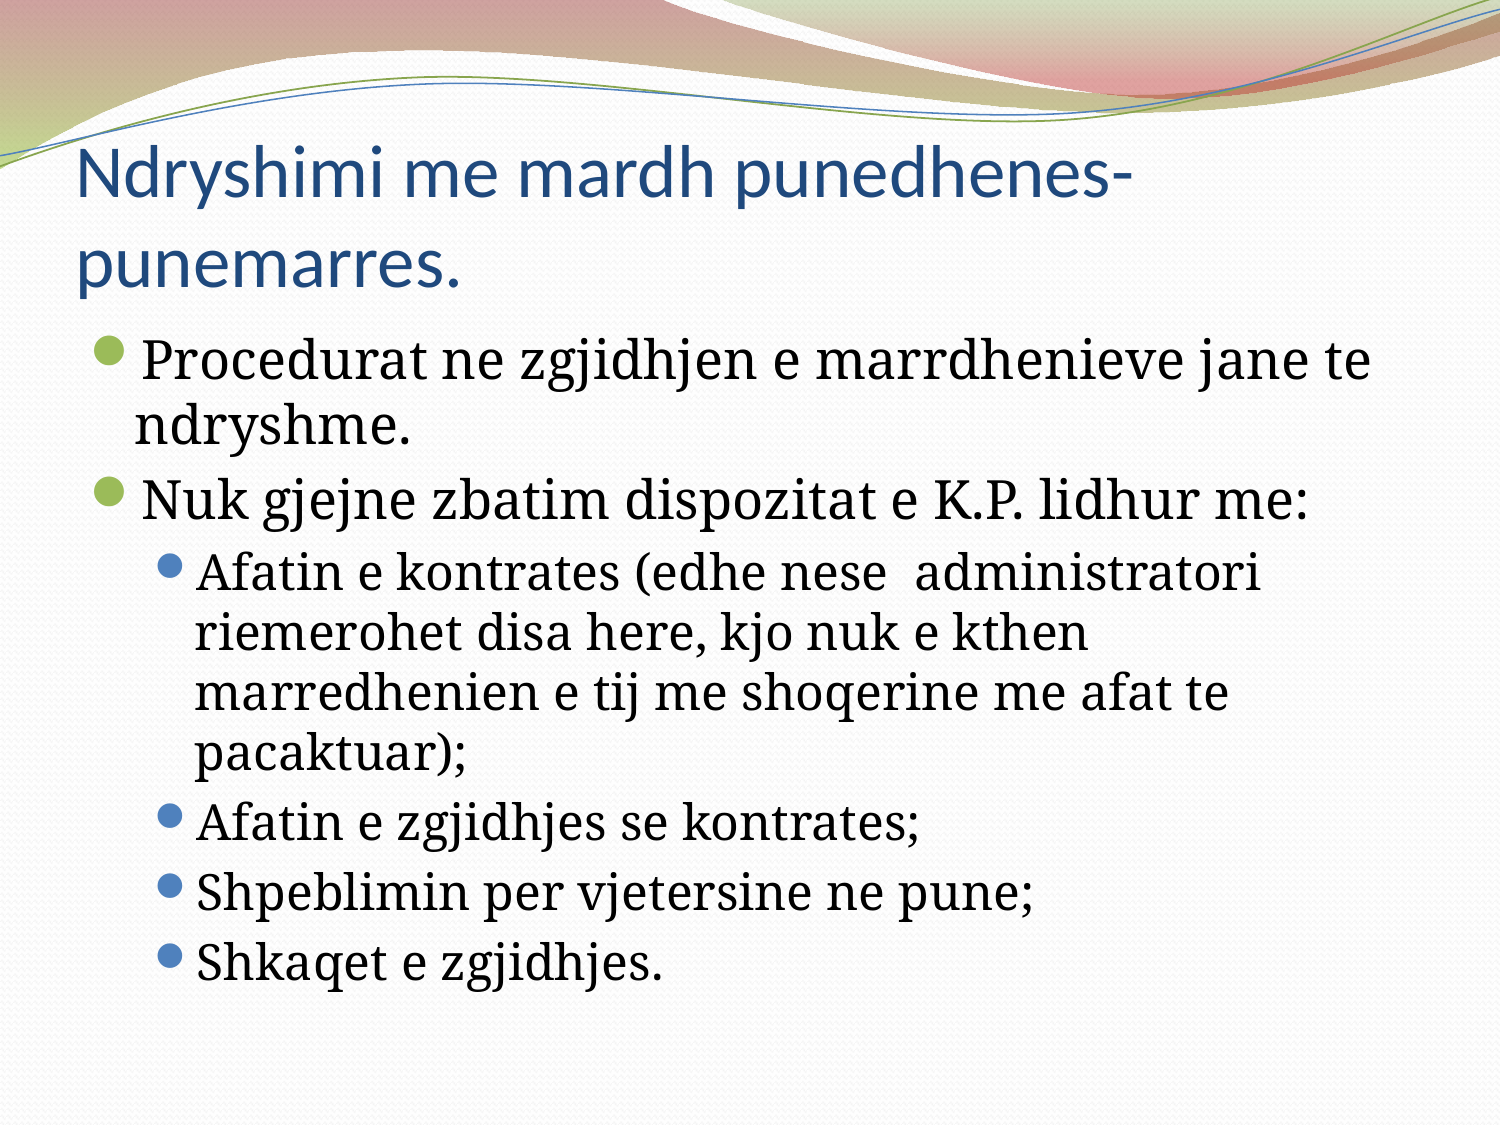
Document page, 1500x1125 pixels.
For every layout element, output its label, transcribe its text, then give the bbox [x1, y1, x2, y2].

list Procedurat ne zgjidhjen e marrdhenieve jane te ndryshme. Nuk gjejne zbatim dispozitat e K.P. lidhur me: Afatin e kontrates (edhe nese administratori riemerohet disa here, kjo nuk e kthen marredhenien e tij me shoqerine me afat te pacaktuar); Afatin e zgjidhjes se kontrates; Shpeblimin per vjetersine ne pune; Shkaqet e zgjidhjes. [75, 317, 1425, 1038]
title Ndryshimi me mardh punedhenes-punemarres. [75, 115, 1425, 303]
